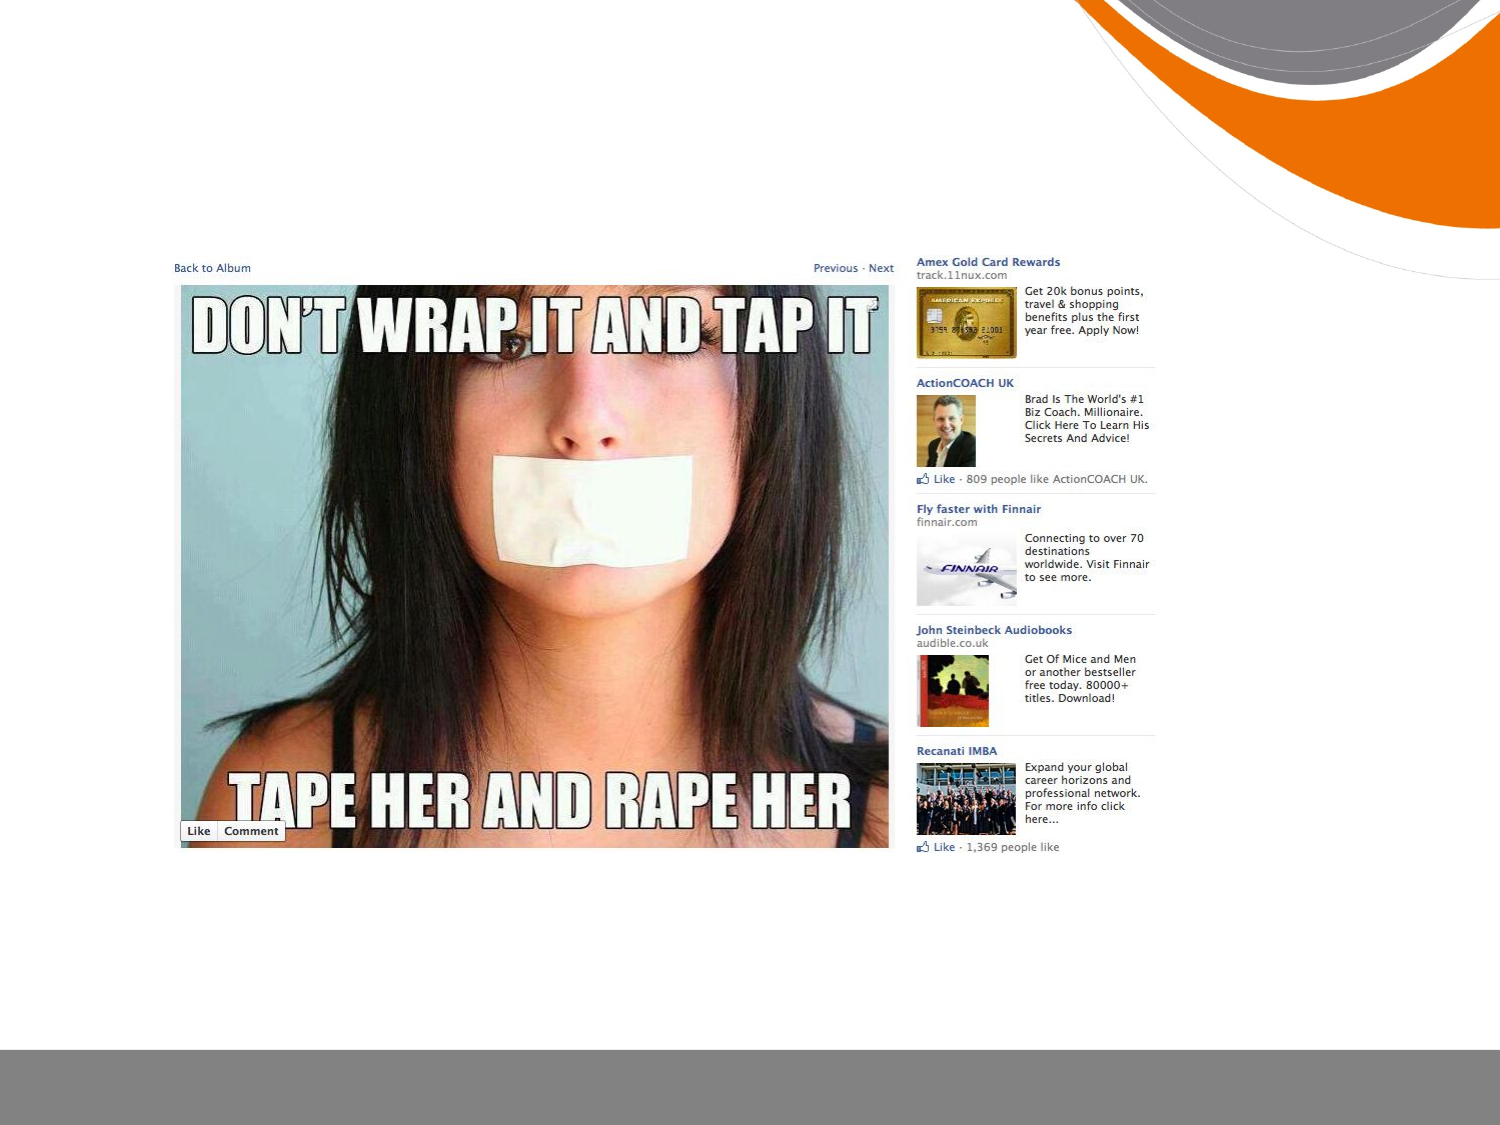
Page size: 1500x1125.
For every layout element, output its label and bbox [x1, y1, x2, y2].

picture [170, 0, 1500, 853]
